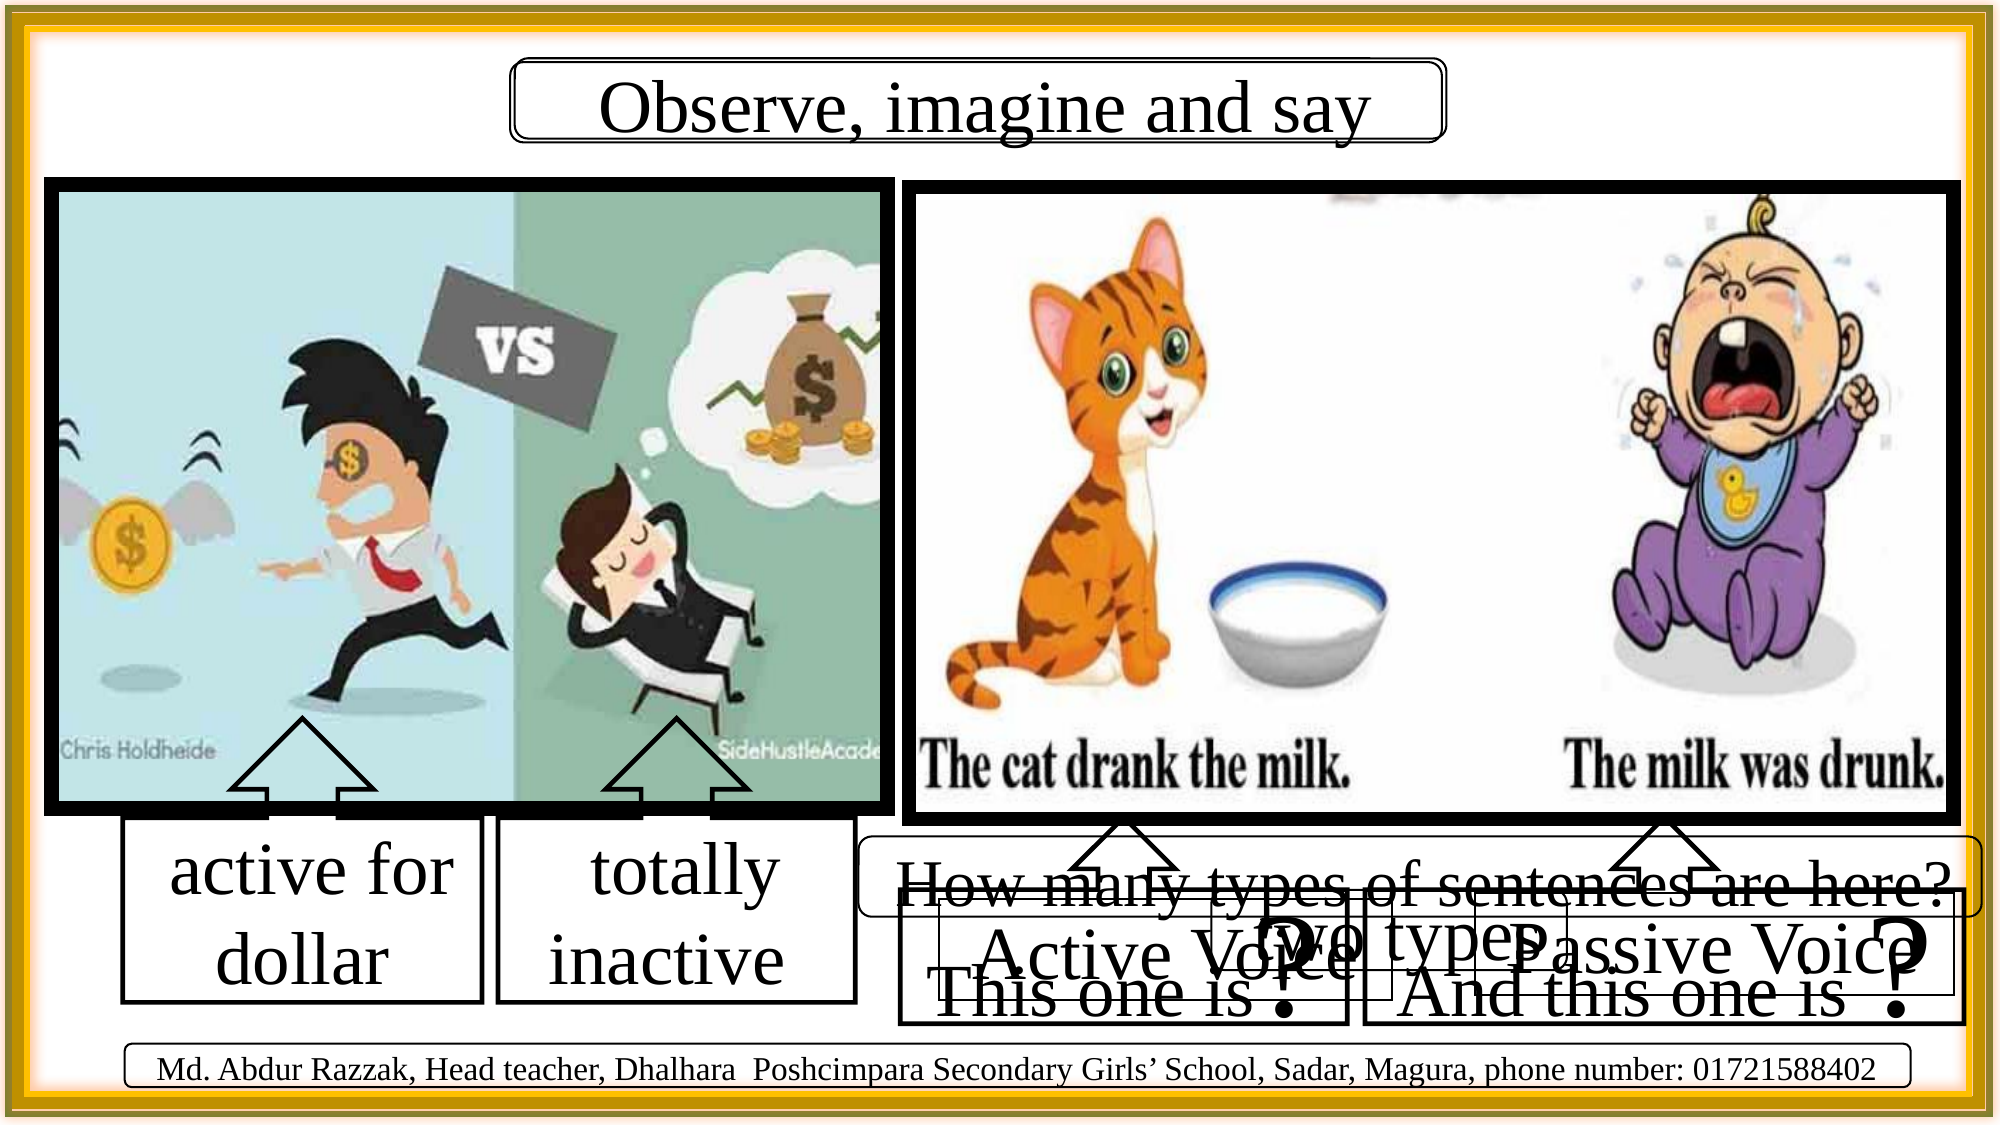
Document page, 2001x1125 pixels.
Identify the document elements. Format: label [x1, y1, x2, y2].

text_box [8, 8, 1990, 1115]
text_box [510, 58, 1447, 143]
picture [916, 194, 1947, 812]
picture [58, 191, 881, 802]
